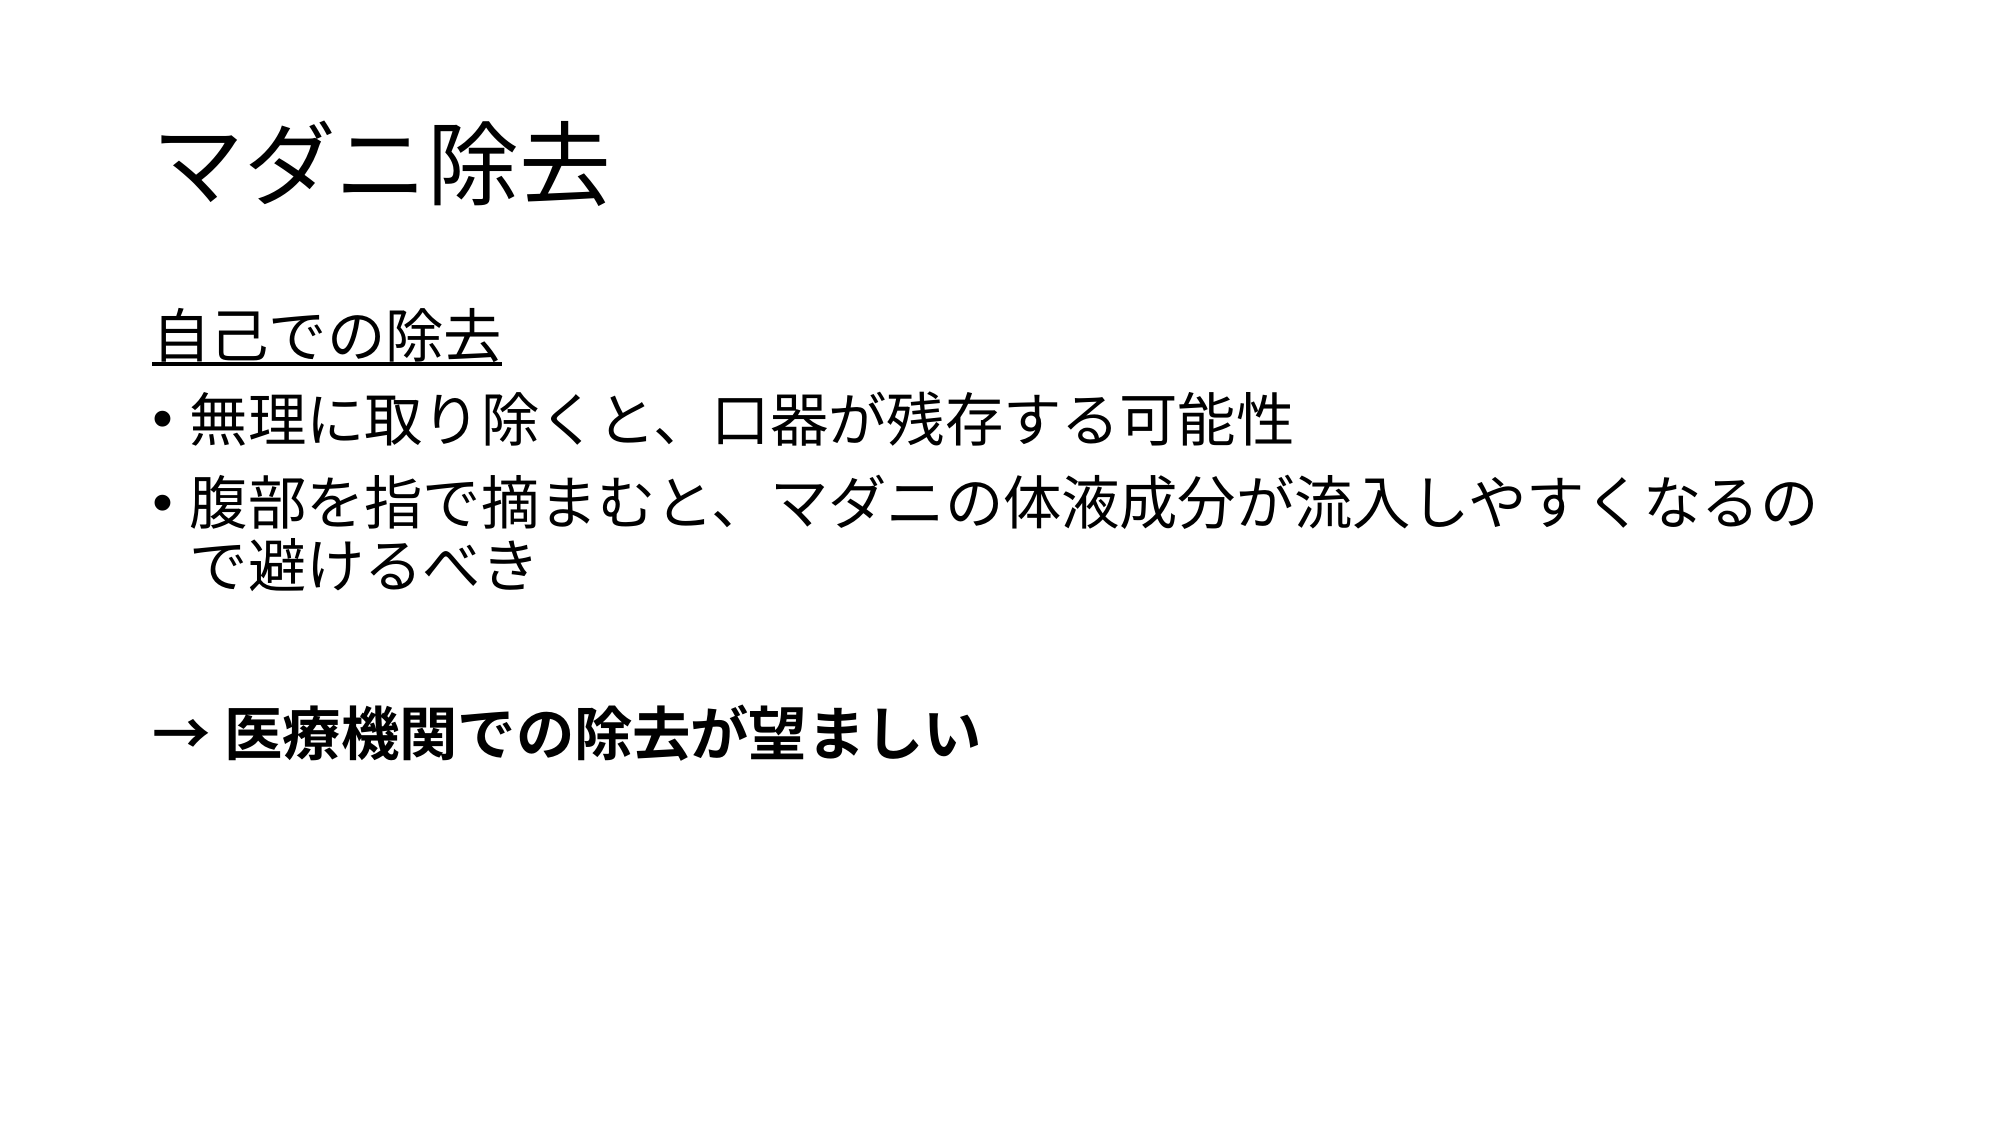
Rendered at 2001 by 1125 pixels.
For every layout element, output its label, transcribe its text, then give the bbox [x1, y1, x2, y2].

title マダニ除去 [137, 59, 1863, 278]
list 自己での除去 無理に取り除くと、口器が残存する可能性 腹部を指で摘まむと、マダニの体液成分が流入しやすくなるので避けるべき →医療機関での除去が望ましい [137, 299, 1863, 1014]
